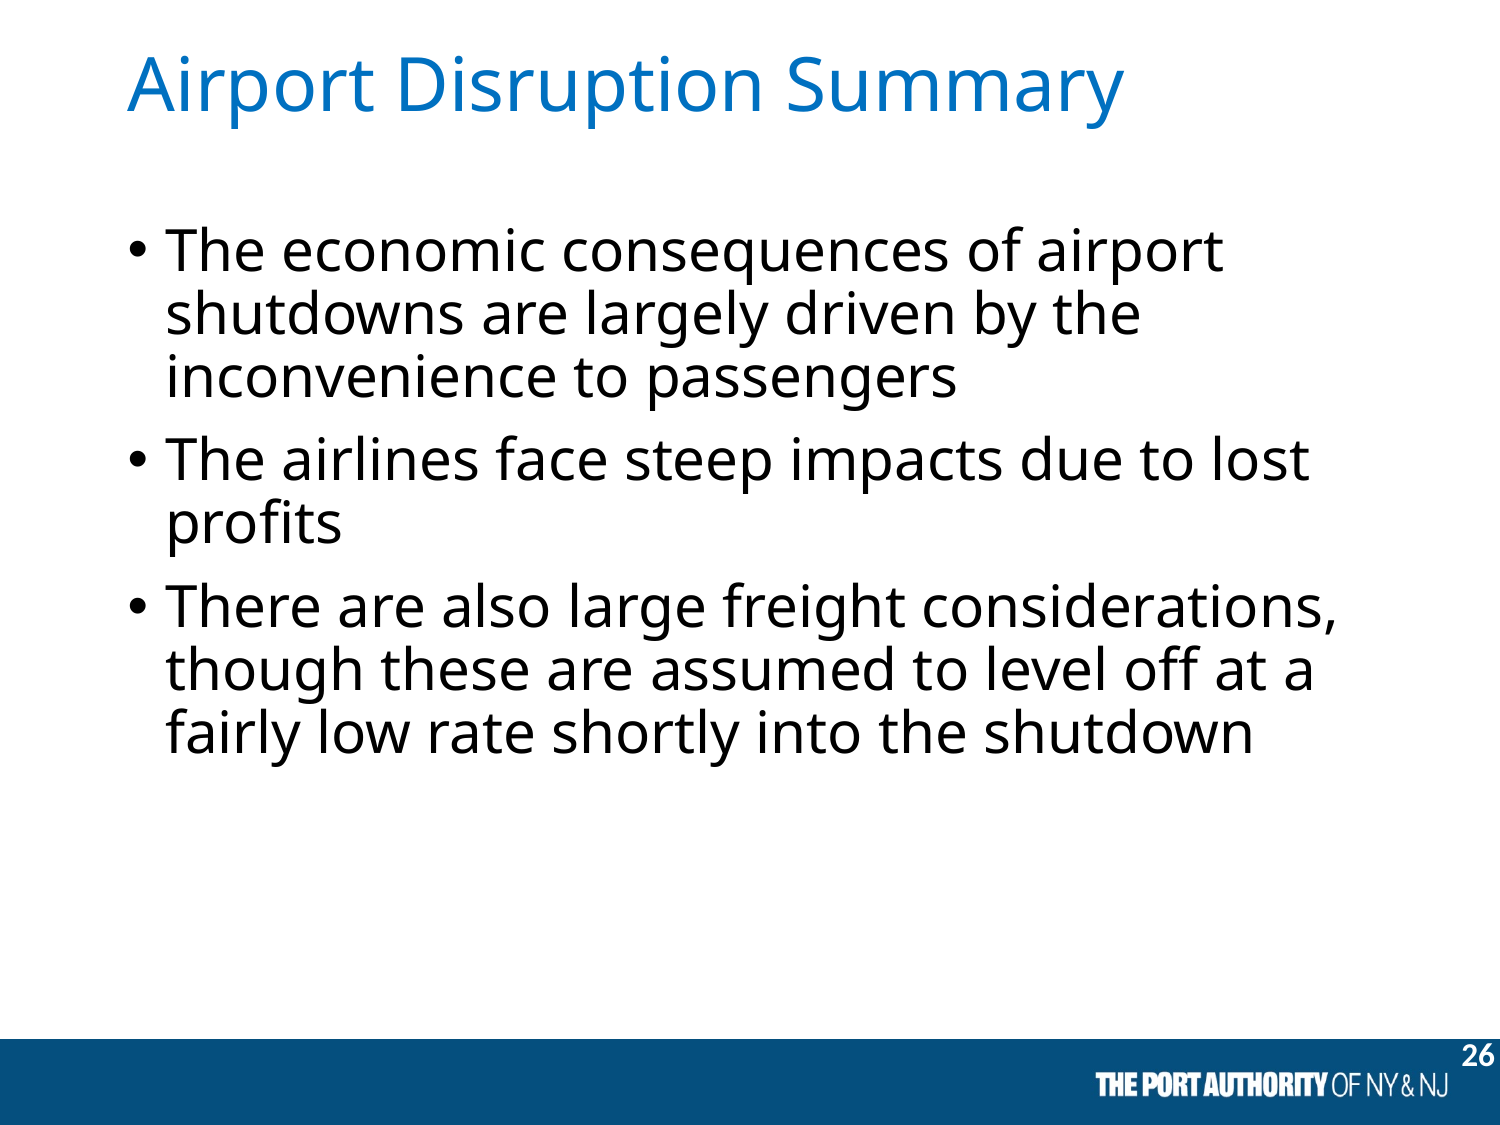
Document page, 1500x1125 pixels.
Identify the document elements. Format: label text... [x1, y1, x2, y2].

title Airport Disruption Summary [112, 20, 1407, 155]
picture [0, 1039, 1500, 1125]
slide_number 26 [1172, 1023, 1500, 1084]
list The economic consequences of airport shutdowns are largely driven by the inconvenience to passengers The airlines face steep impacts due to lost profits There are also large freight considerations, though these are assumed to level off at a fairly low rate shortly into the shutdown [112, 213, 1407, 928]
